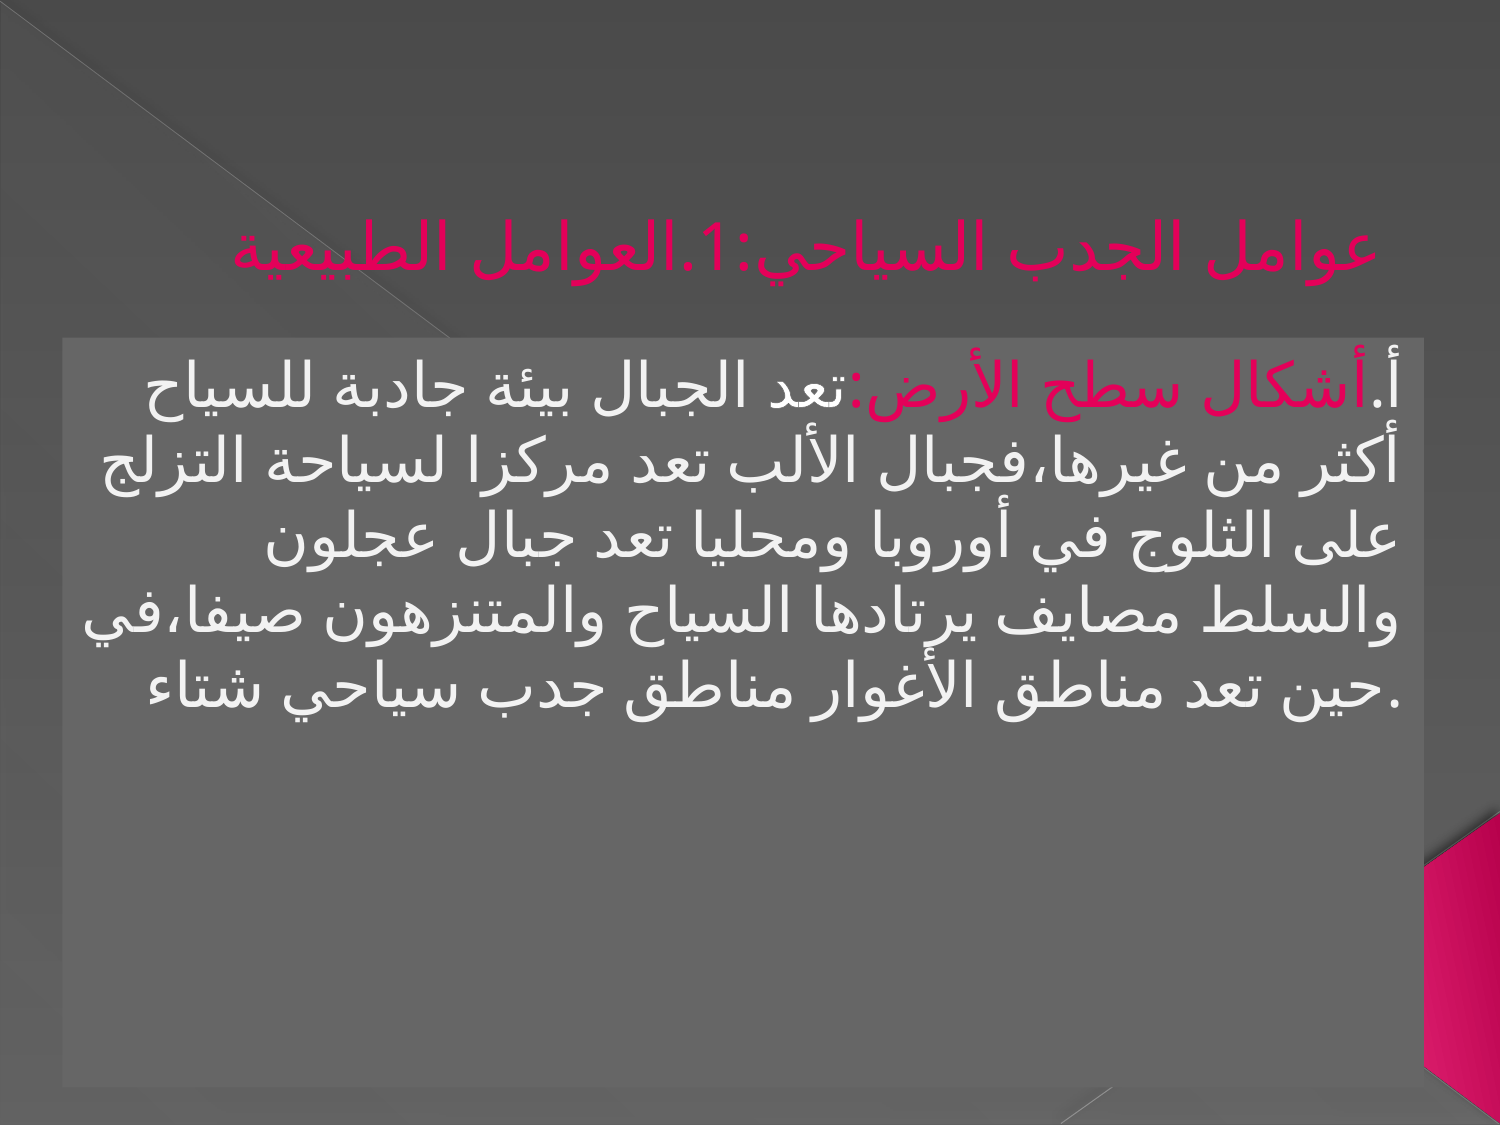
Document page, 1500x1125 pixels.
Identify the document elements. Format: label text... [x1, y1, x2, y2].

title عوامل الجدب السياحي:1.العوامل الطبيعية [75, 50, 1398, 292]
subtitle أ.أشكال سطح الأرض:تعد الجبال بيئة جادبة للسياح أكثر من غيرها،فجبال الألب تعد مركزا لسياحة التزلج على الثلوج في أوروبا ومحليا تعد جبال عجلون والسلط مصايف يرتادها السياح والمتنزهون صيفا،في حين تعد مناطق الأغوار مناطق جدب سياحي شتاء. [62, 337, 1424, 1088]
